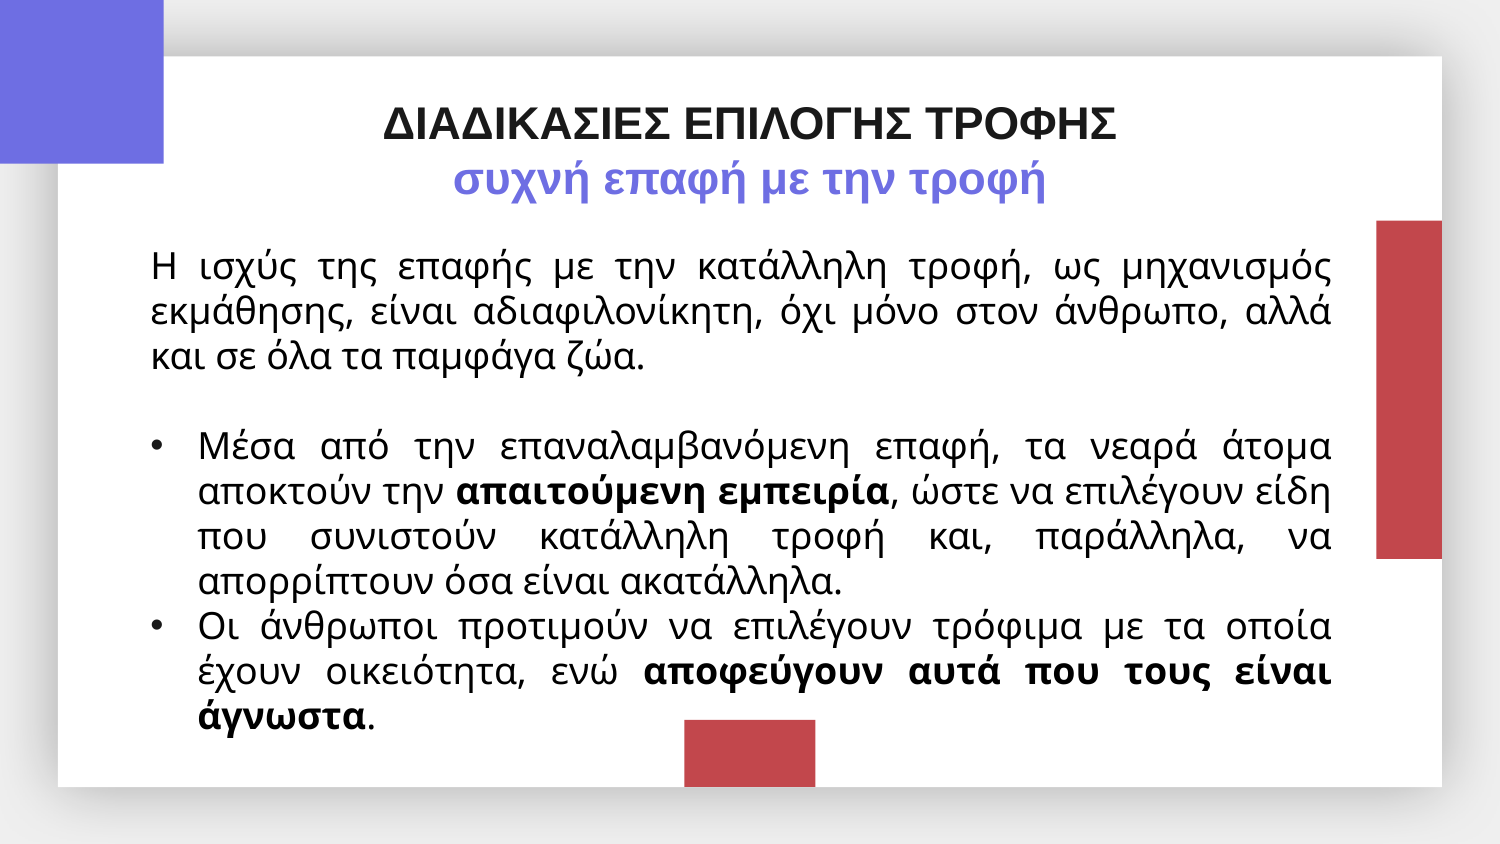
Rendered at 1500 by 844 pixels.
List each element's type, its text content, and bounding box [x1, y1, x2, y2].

title ΔΙΑΔΙΚΑΣΙΕΣ ΕΠΙΛΟΓΗΣ ΤΡΟΦΗΣ συχνή επαφή με την τροφή [118, 78, 1382, 173]
subtitle Η ισχύς της επαφής με την κατάλληλη τροφή, ως μηχανισμός εκμάθησης, είναι αδιαφιλονίκητη, όχι μόνο στον άνθρωπο, αλλά και σε όλα τα παμφάγα ζώα. Μέσα από την επαναλαμβανόμενη επαφή, τα νεαρά άτομα αποκτούν την απαιτούμενη εμπειρία, ώστε να επιλέγουν είδη που συνιστούν κατάλληλη τροφή και, παράλληλα, να απορρίπτουν όσα είναι ακατάλληλα. Οι άνθρωποι προτιμούν να επιλέγουν τρόφιμα με τα οποία έχουν οικειότητα, ενώ αποφεύγουν αυτά που τους είναι άγνωστα. [135, 227, 1348, 661]
